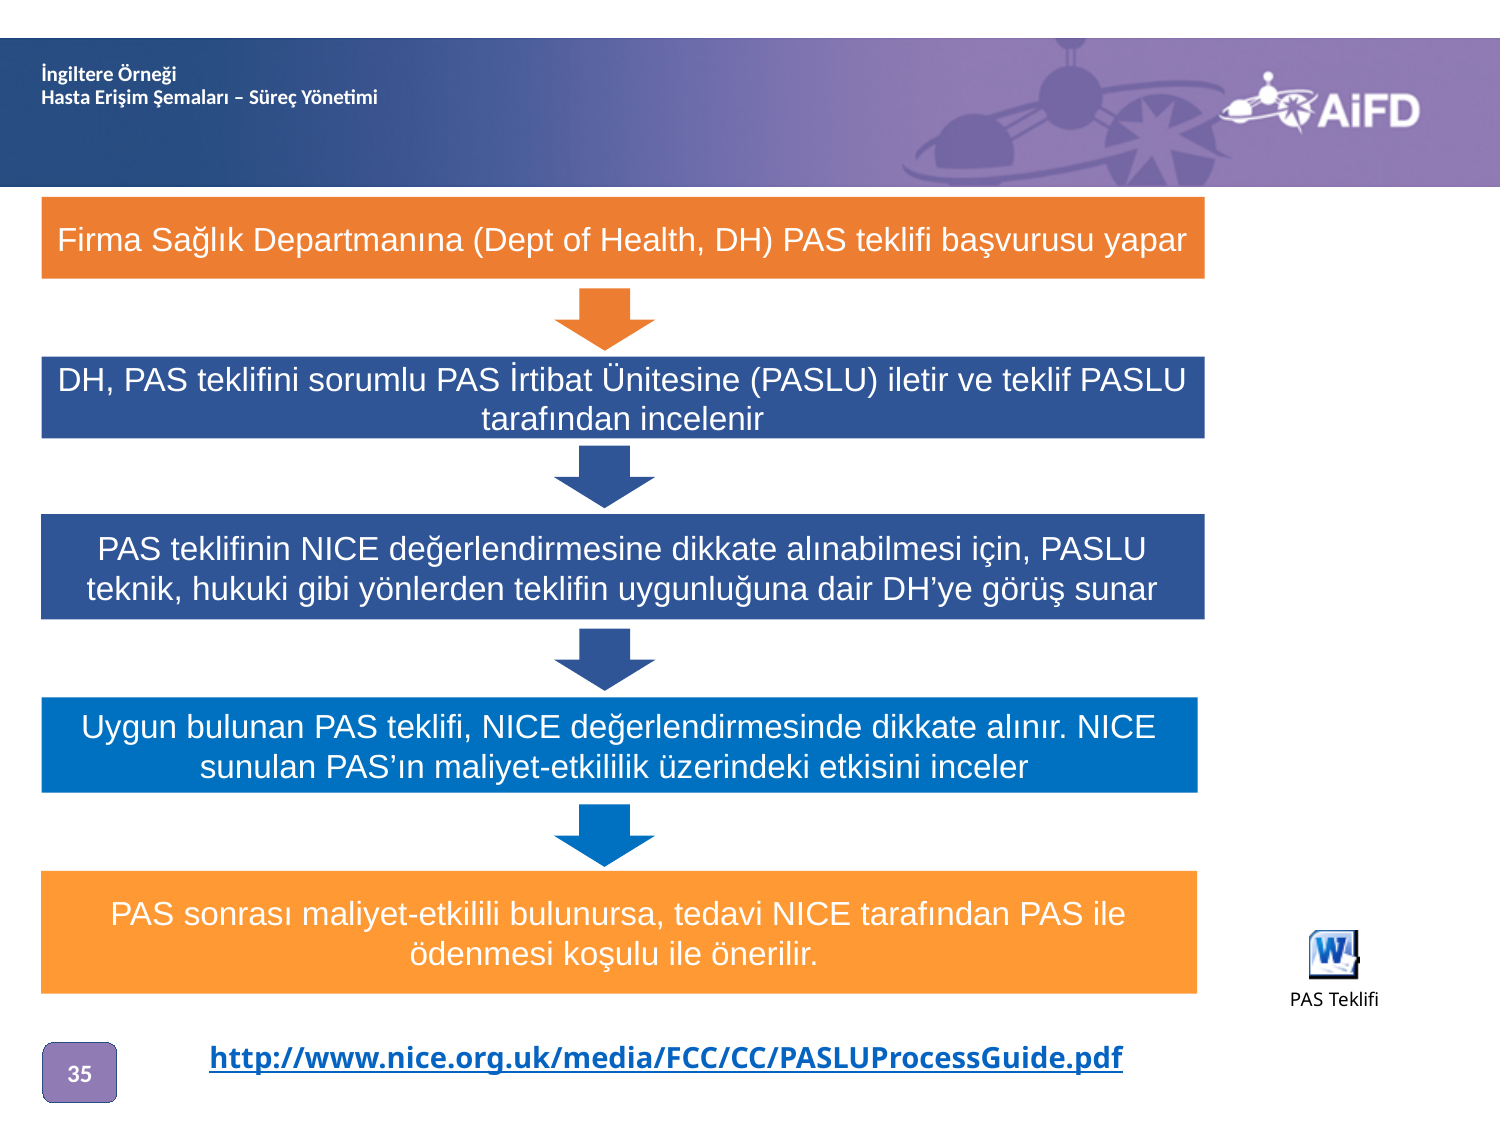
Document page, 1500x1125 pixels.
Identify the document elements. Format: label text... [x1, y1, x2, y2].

picture [0, 38, 1500, 187]
title İngiltere Örneği Hasta Erişim Şemaları – Süreç Yönetimi [17, 40, 1152, 110]
slide_number 35 [42, 1042, 117, 1103]
text_box [550, 627, 660, 693]
text_box http://www.nice.org.uk/media/FCC/CC/PASLUProcessGuide.pdf [194, 1031, 1358, 1087]
text_box DH, PAS teklifini sorumlu PAS İrtibat Ünitesine (PASLU) iletir ve teklif PASLU tarafından incelenir [41, 355, 1206, 440]
text_box Firma Sağlık Departmanına (Dept of Health, DH) PAS teklifi başvurusu yapar [41, 196, 1206, 280]
text_box Uygun bulunan PAS teklifi, NICE değerlendirmesinde dikkate alınır. NICE sunulan PAS’ın maliyet-etkililik üzerindeki etkisini inceler [41, 696, 1199, 794]
text_box PAS teklifinin NICE değerlendirmesine dikkate alınabilmesi için, PASLU teknik, hukuki gibi yönlerden teklifin uygunluğuna dair DH’ye görüş sunar [40, 513, 1206, 620]
picture [1259, 930, 1410, 1058]
text_box [550, 803, 659, 869]
text_box PAS sonrası maliyet-etkilili bulunursa, tedavi NICE tarafından PAS ile ödenmesi koşulu ile önerilir. [40, 870, 1198, 995]
text_box [550, 444, 659, 510]
text_box [550, 287, 660, 352]
